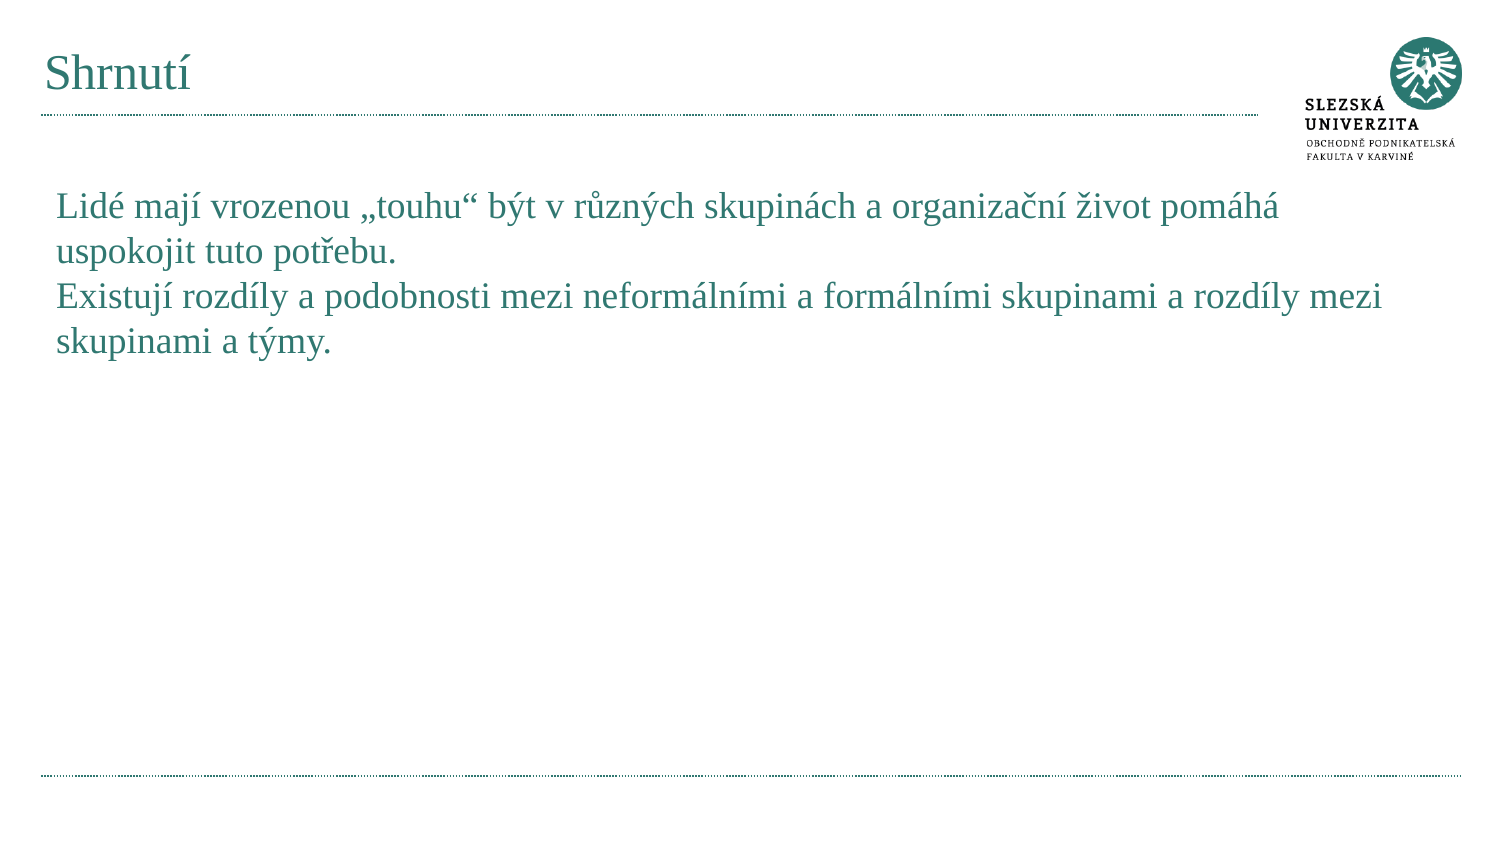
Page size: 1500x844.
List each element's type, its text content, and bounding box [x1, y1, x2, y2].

text_box [64, 114, 1010, 351]
list Lidé mají vrozenou „touhu“ být v různých skupinách a organizační život pomáhá uspokojit tuto potřebu. Existují rozdíly a podobnosti mezi neformálními a formálními skupinami a rozdíly mezi skupinami a týmy. [41, 173, 1400, 729]
picture [1305, 37, 1462, 160]
title Shrnutí [29, 32, 999, 116]
